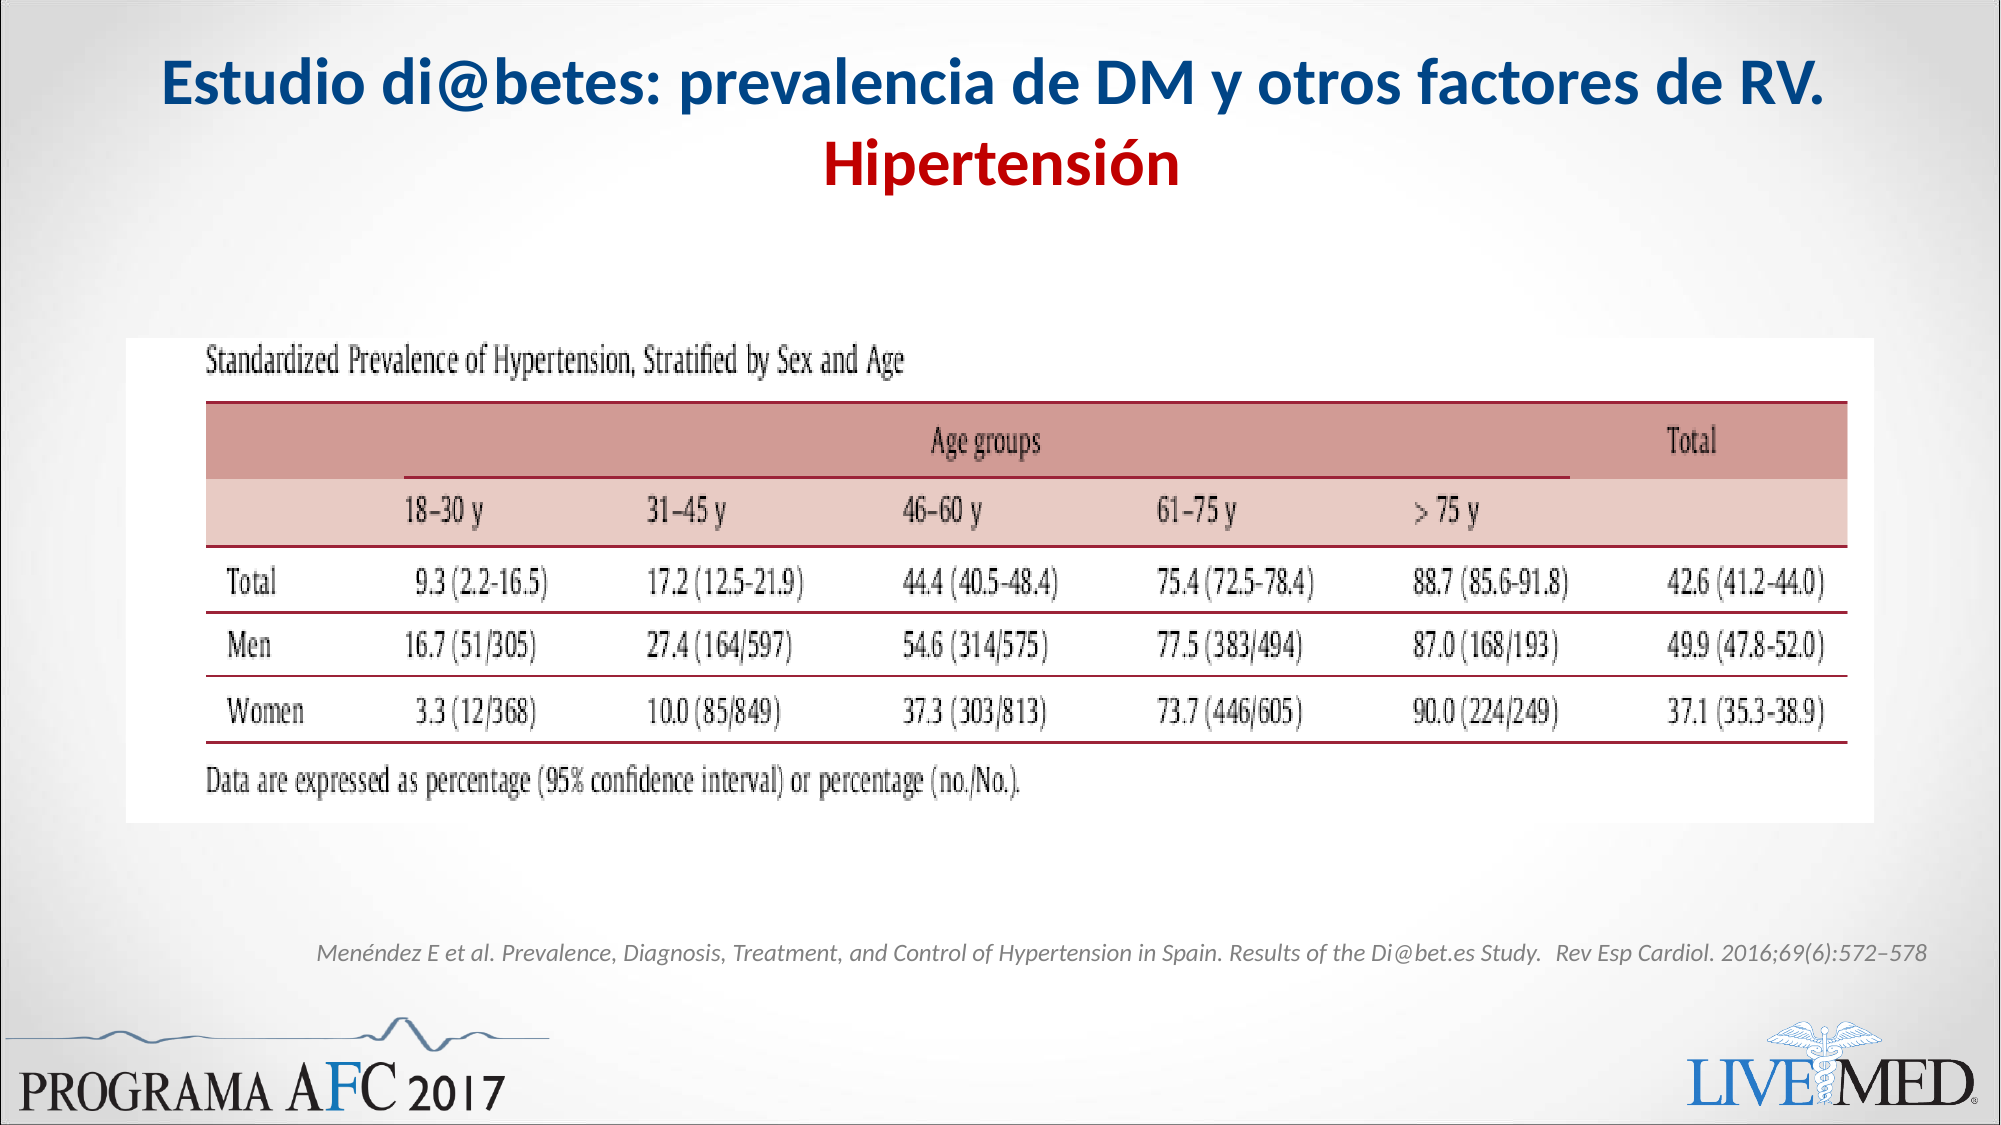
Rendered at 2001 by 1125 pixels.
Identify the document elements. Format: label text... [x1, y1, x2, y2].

text_box Estudio di@betes: prevalencia de DM y otros factores de RV. Hipertensión [102, 30, 1903, 131]
picture [0, 0, 2001, 1125]
list Menéndez E et al. Prevalence, Diagnosis, Treatment, and Control of Hypertension in Spain. Results of the Di@bet.es Study. Rev Esp Cardiol. 2016;69(6):572–578 [43, 928, 1944, 978]
